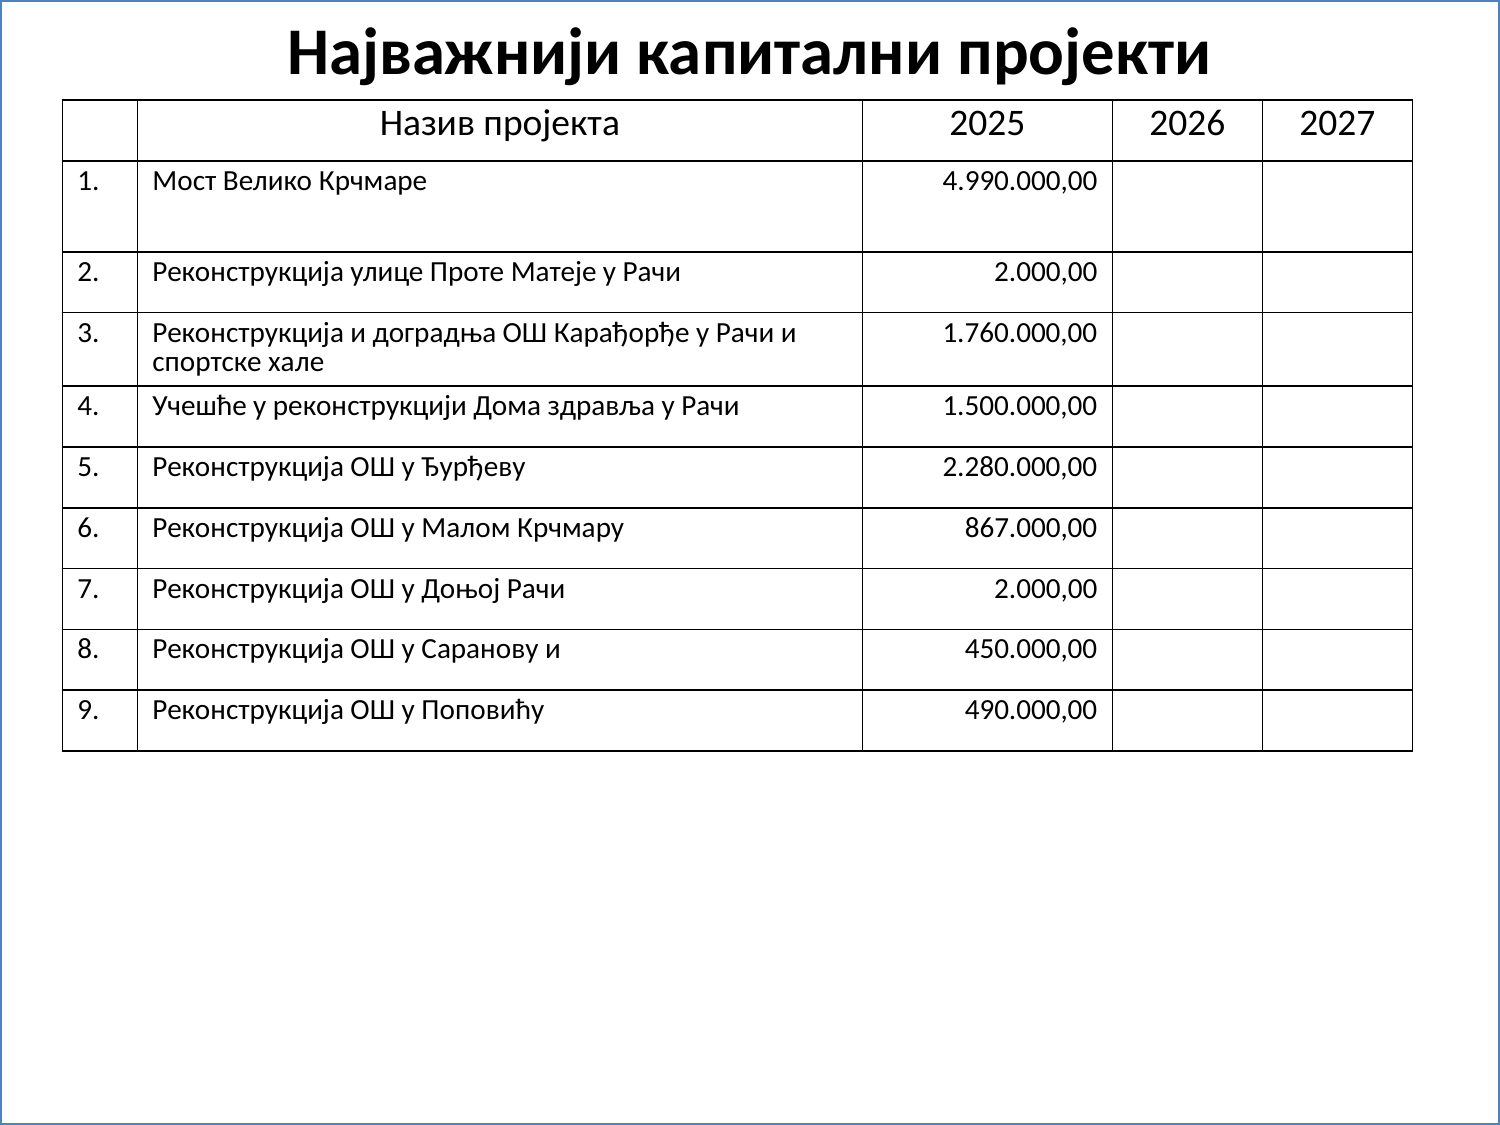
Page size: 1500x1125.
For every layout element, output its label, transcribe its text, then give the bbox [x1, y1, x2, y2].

table_cell [1263, 387, 1412, 446]
subtitle Најважнији капитални пројекти [0, 0, 1500, 1125]
table_cell Реконструкција улице Проте Матеје у Рачи [138, 253, 862, 312]
table_cell [1113, 162, 1262, 251]
table_cell [1263, 569, 1412, 629]
table_cell [1113, 387, 1262, 446]
table_cell 6. [63, 509, 137, 568]
table_cell [1113, 509, 1262, 568]
table_cell Мост Велико Крчмаре [138, 162, 862, 251]
table_cell 450.000,00 [863, 630, 1112, 689]
table_cell Реконструкција ОШ у Малом Крчмару [138, 509, 862, 568]
table_cell 8. [63, 630, 137, 689]
table_cell [1263, 630, 1412, 689]
table_cell [1113, 630, 1262, 689]
table_cell 867.000,00 [863, 509, 1112, 568]
table_cell Реконструкција ОШ у Доњој Рачи [138, 569, 862, 629]
table_cell 490.000,00 [863, 691, 1112, 750]
table_cell Реконструкција ОШ у Поповићу [138, 691, 862, 750]
table_cell 9. [63, 691, 137, 750]
table_cell 4. [63, 387, 137, 446]
table_cell 1.760.000,00 [863, 313, 1112, 385]
table_cell 2.280.000,00 [863, 448, 1112, 507]
table_cell [1263, 313, 1412, 385]
table_cell [1113, 569, 1262, 629]
table_cell 1. [63, 162, 137, 251]
table_cell [1113, 448, 1262, 507]
table_cell [1263, 509, 1412, 568]
table_cell [1113, 691, 1262, 750]
table_cell Реконструкција ОШ у Ђурђеву [138, 448, 862, 507]
table_cell 2. [63, 253, 137, 312]
table_header 2027 [1263, 101, 1412, 160]
table_cell [1263, 253, 1412, 312]
table_header Назив пројекта [138, 101, 862, 160]
table_cell [1263, 691, 1412, 750]
table_header 2026 [1113, 101, 1262, 160]
table_cell 1.500.000,00 [863, 387, 1112, 446]
table_header [63, 101, 137, 160]
table_cell Реконструкција ОШ у Саранову и [138, 630, 862, 689]
table_cell [1113, 313, 1262, 385]
table_cell [1263, 162, 1412, 251]
table_cell 2.000,00 [863, 569, 1112, 629]
table_cell Реконструкција и доградња ОШ Карађорђе у Рачи и спортске хале [138, 313, 862, 385]
table_header 2025 [863, 101, 1112, 160]
table_cell 2.000,00 [863, 253, 1112, 312]
table_cell 5. [63, 448, 137, 507]
table_cell 4.990.000,00 [863, 162, 1112, 251]
table_cell 3. [63, 313, 137, 385]
table_cell [1263, 448, 1412, 507]
table_cell 7. [63, 569, 137, 629]
table_cell [1113, 253, 1262, 312]
table_cell Учешће у реконструкцији Дома здравља у Рачи [138, 387, 862, 446]
